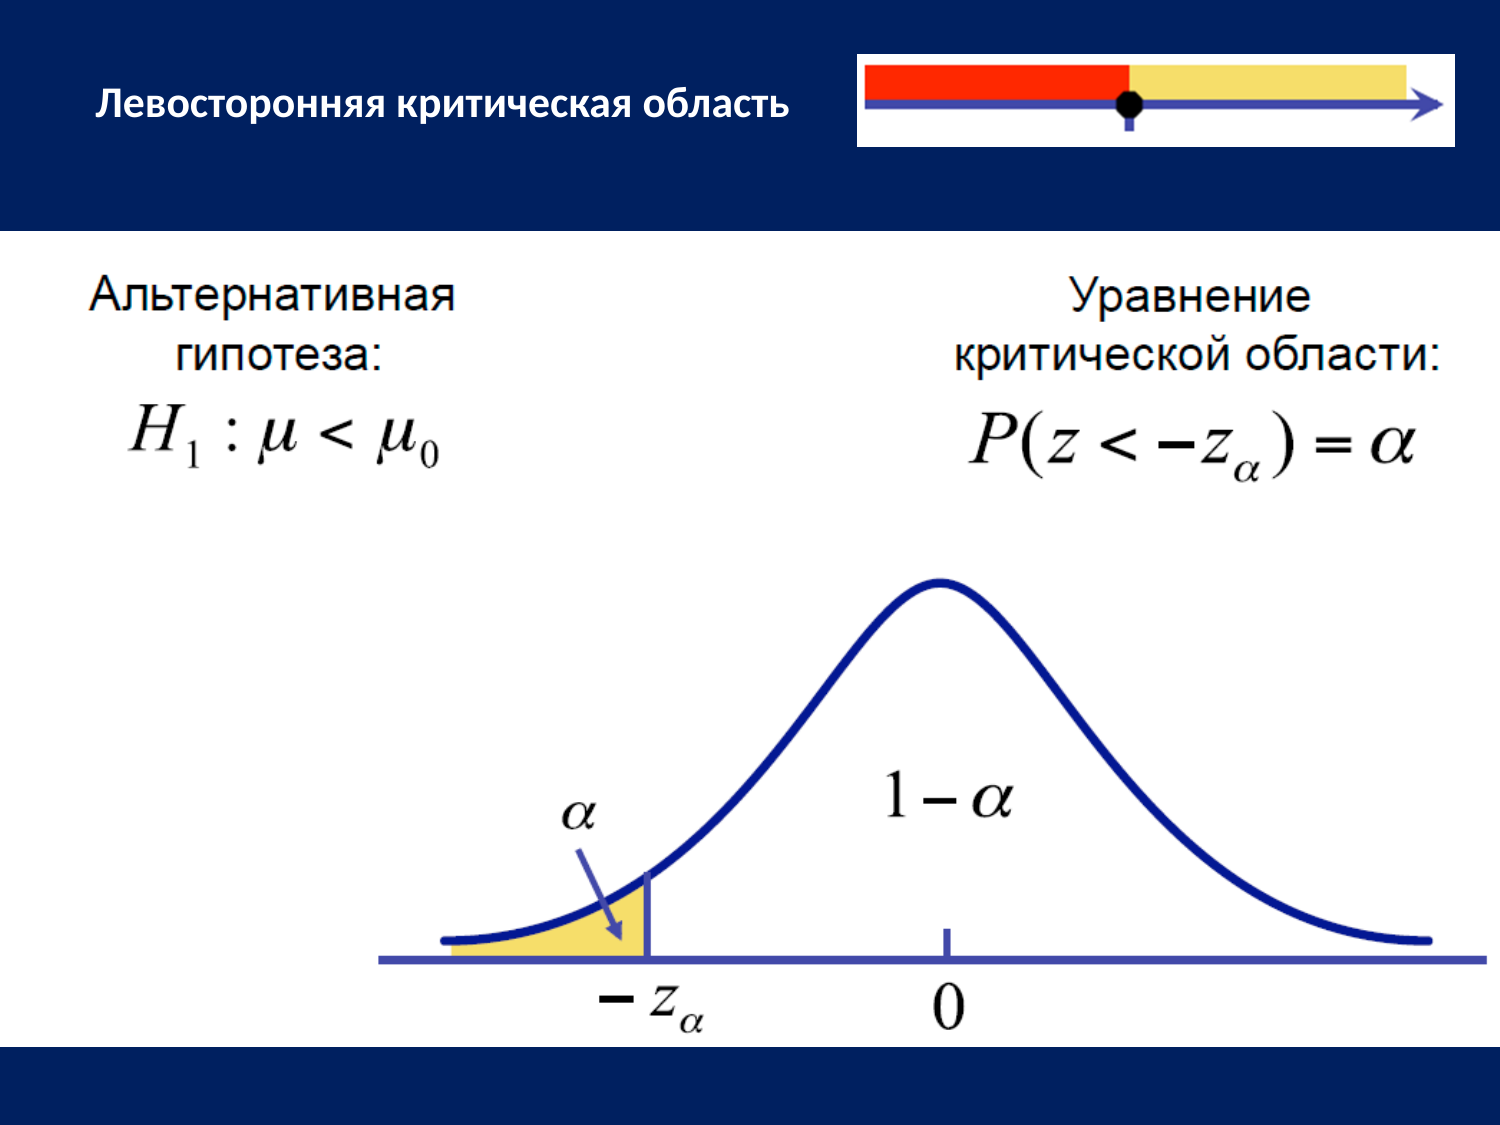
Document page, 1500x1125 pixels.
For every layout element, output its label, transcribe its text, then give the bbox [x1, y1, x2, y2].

text_box Левосторонняя критическая область [80, 66, 806, 134]
picture [856, 54, 1455, 147]
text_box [0, 231, 1500, 1047]
